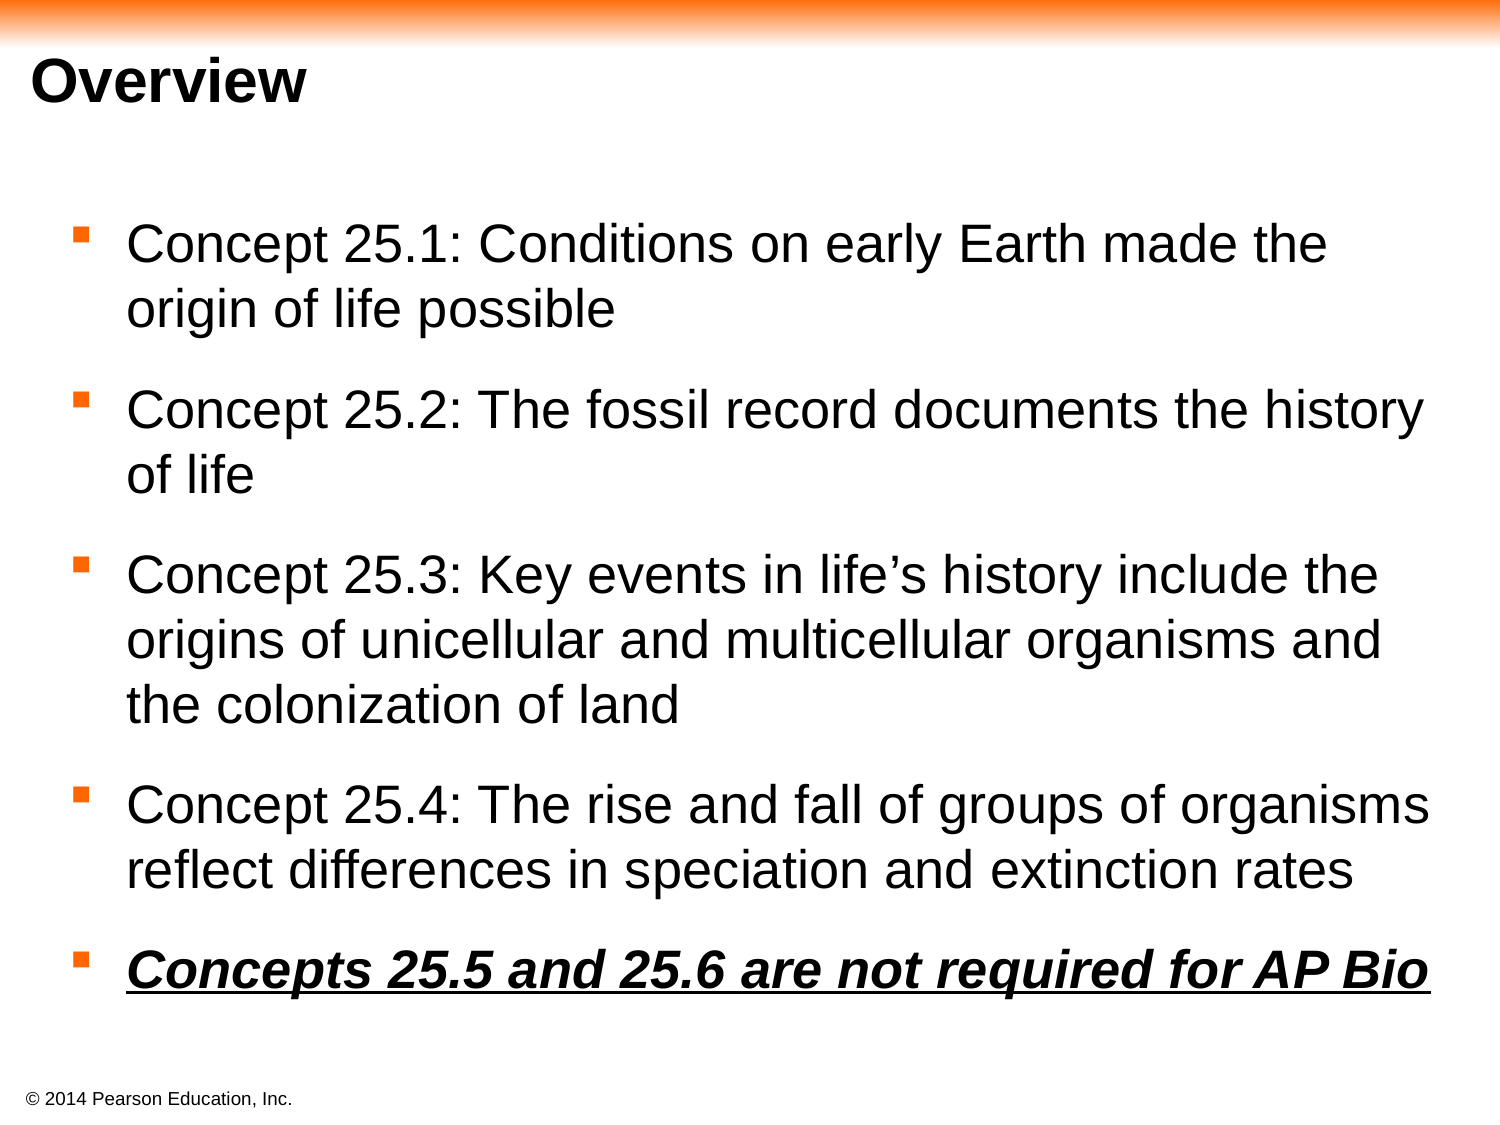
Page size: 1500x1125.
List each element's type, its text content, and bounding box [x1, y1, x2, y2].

title Overview [29, 49, 1470, 184]
list Concept 25.1: Conditions on early Earth made the origin of life possible Concept 25.2: The fossil record documents the history of life Concept 25.3: Key events in life’s history include the origins of unicellular and multicellular organisms and the colonization of land Concept 25.4: The rise and fall of groups of organisms reflect differences in speciation and extinction rates Concepts 25.5 and 25.6 are not required for AP Bio [69, 208, 1464, 1042]
